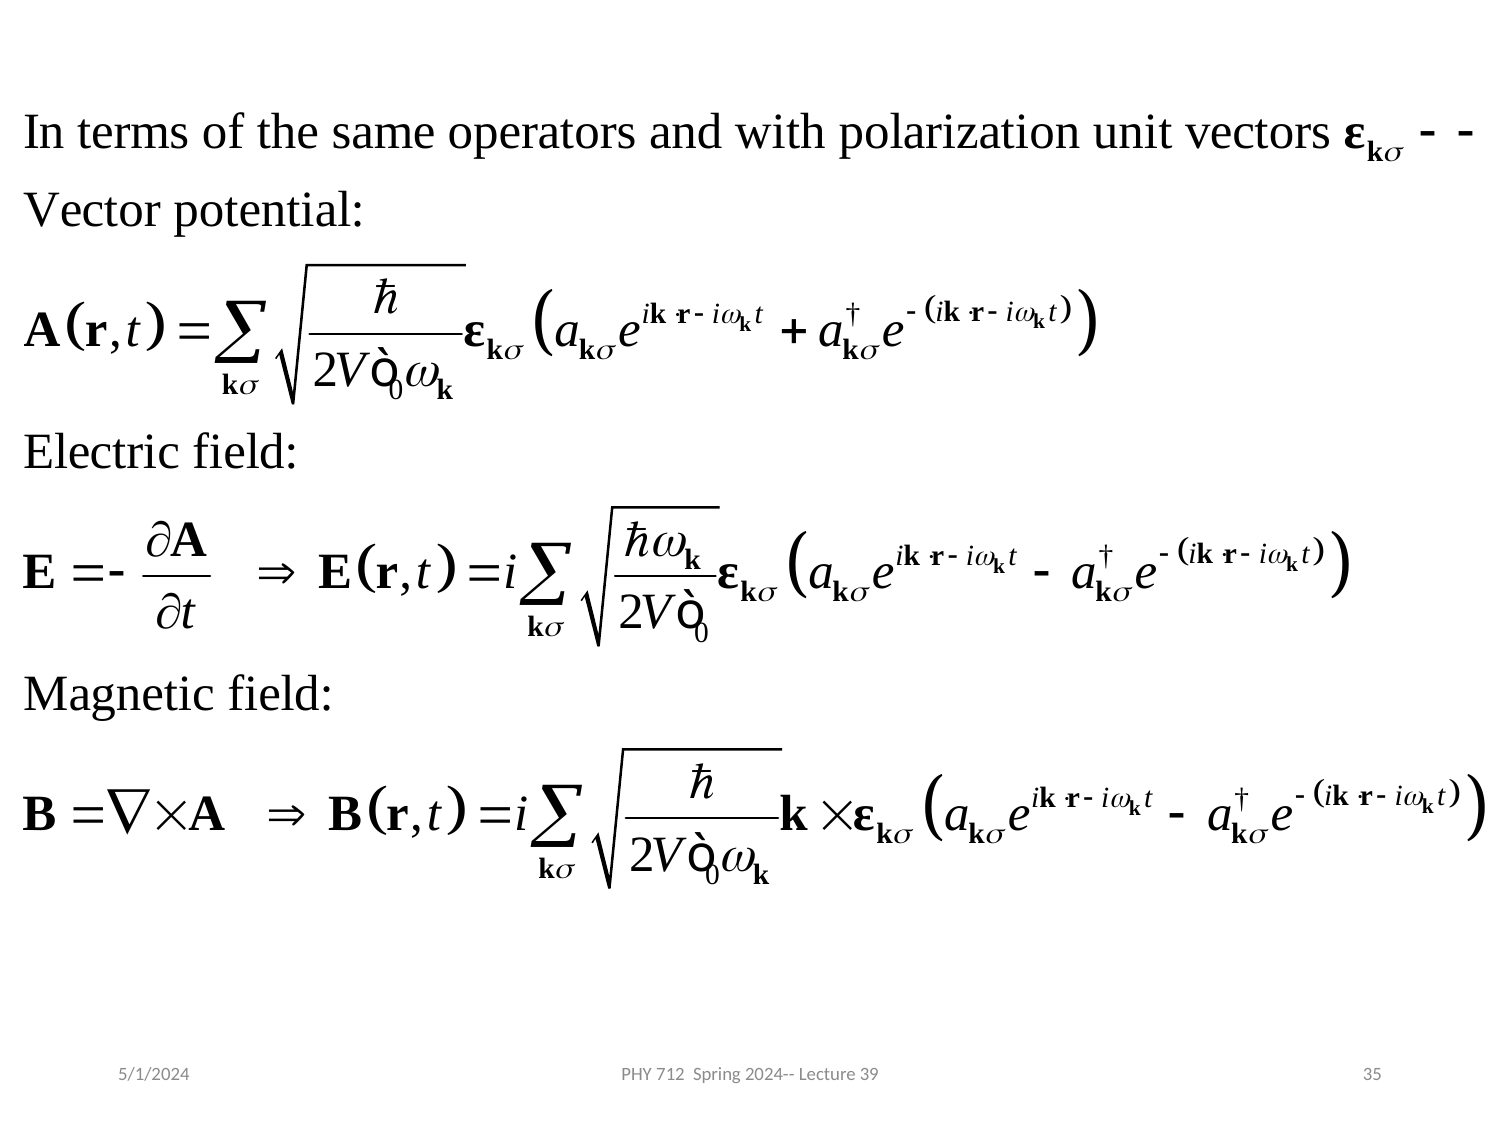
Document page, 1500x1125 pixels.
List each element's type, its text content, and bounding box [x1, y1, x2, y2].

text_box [15, 99, 1497, 901]
slide_number 35 [1059, 1042, 1397, 1103]
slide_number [103, 1042, 441, 1103]
footer PHY 712 Spring 2024-- Lecture 39 [496, 1042, 1004, 1103]
